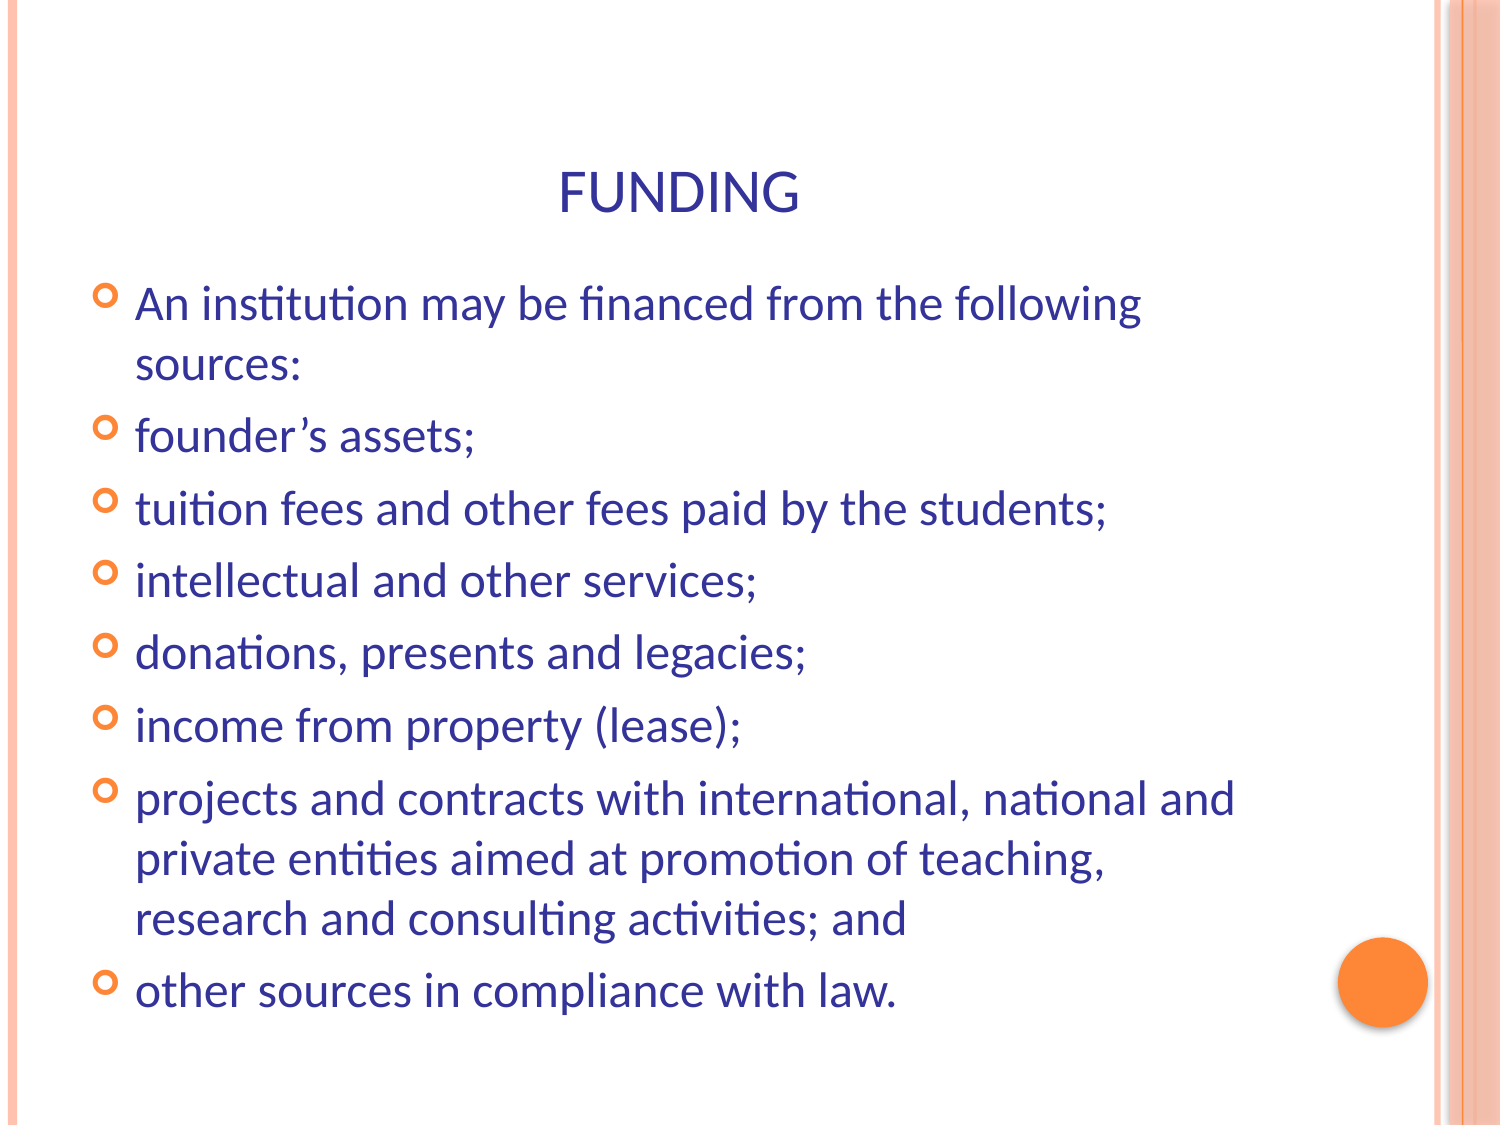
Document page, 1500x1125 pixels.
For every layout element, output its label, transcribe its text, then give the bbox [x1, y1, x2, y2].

title FUNDING [75, 45, 1300, 233]
list An institution may be financed from the following sources: founder’s assets; tuition fees and other fees paid by the students; intellectual and other services; donations, presents and legacies; income from property (lease); projects and contracts with international, national and private entities aimed at promotion of teaching, research and consulting activities; and other sources in compliance with law. [75, 262, 1300, 1062]
